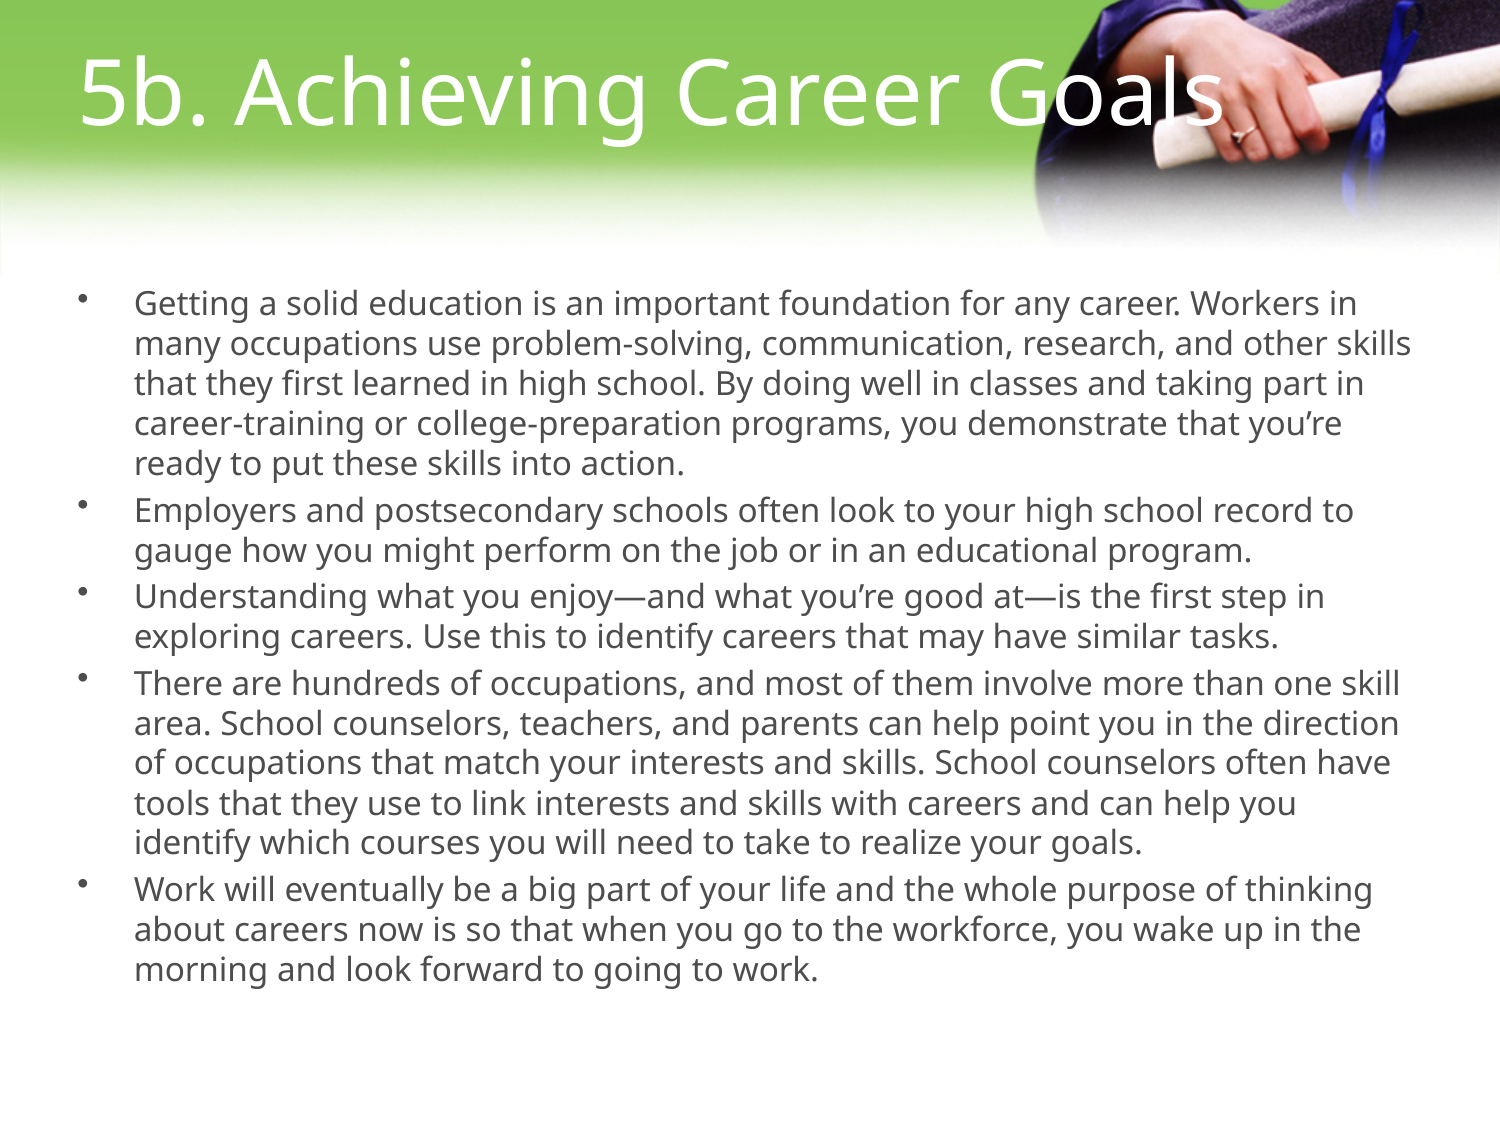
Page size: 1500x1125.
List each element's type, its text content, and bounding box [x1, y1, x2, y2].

text_box 5b. Achieving Career Goals [62, 24, 1263, 153]
picture [0, 0, 1500, 1125]
list Getting a solid education is an important foundation for any career. Workers in many occupations use problem-solving, communication, research, and other skills that they first learned in high school. By doing well in classes and taking part in career-training or college-preparation programs, you demonstrate that you’re ready to put these skills into action. Employers and postsecondary schools often look to your high school record to gauge how you might perform on the job or in an educational program. Understanding what you enjoy—and what you’re good at—is the first step in exploring careers. Use this to identify careers that may have similar tasks. There are hundreds of occupations, and most of them involve more than one skill area. School counselors, teachers, and parents can help point you in the direction of occupations that match your interests and skills. School counselors often have tools that they use to link interests and skills with careers and can help you identify which courses you will need to take to realize your goals. Work will eventually be a big part of your life and the whole purpose of thinking about careers now is so that when you go to the workforce, you wake up in the morning and look forward to going to work. [62, 275, 1438, 1100]
